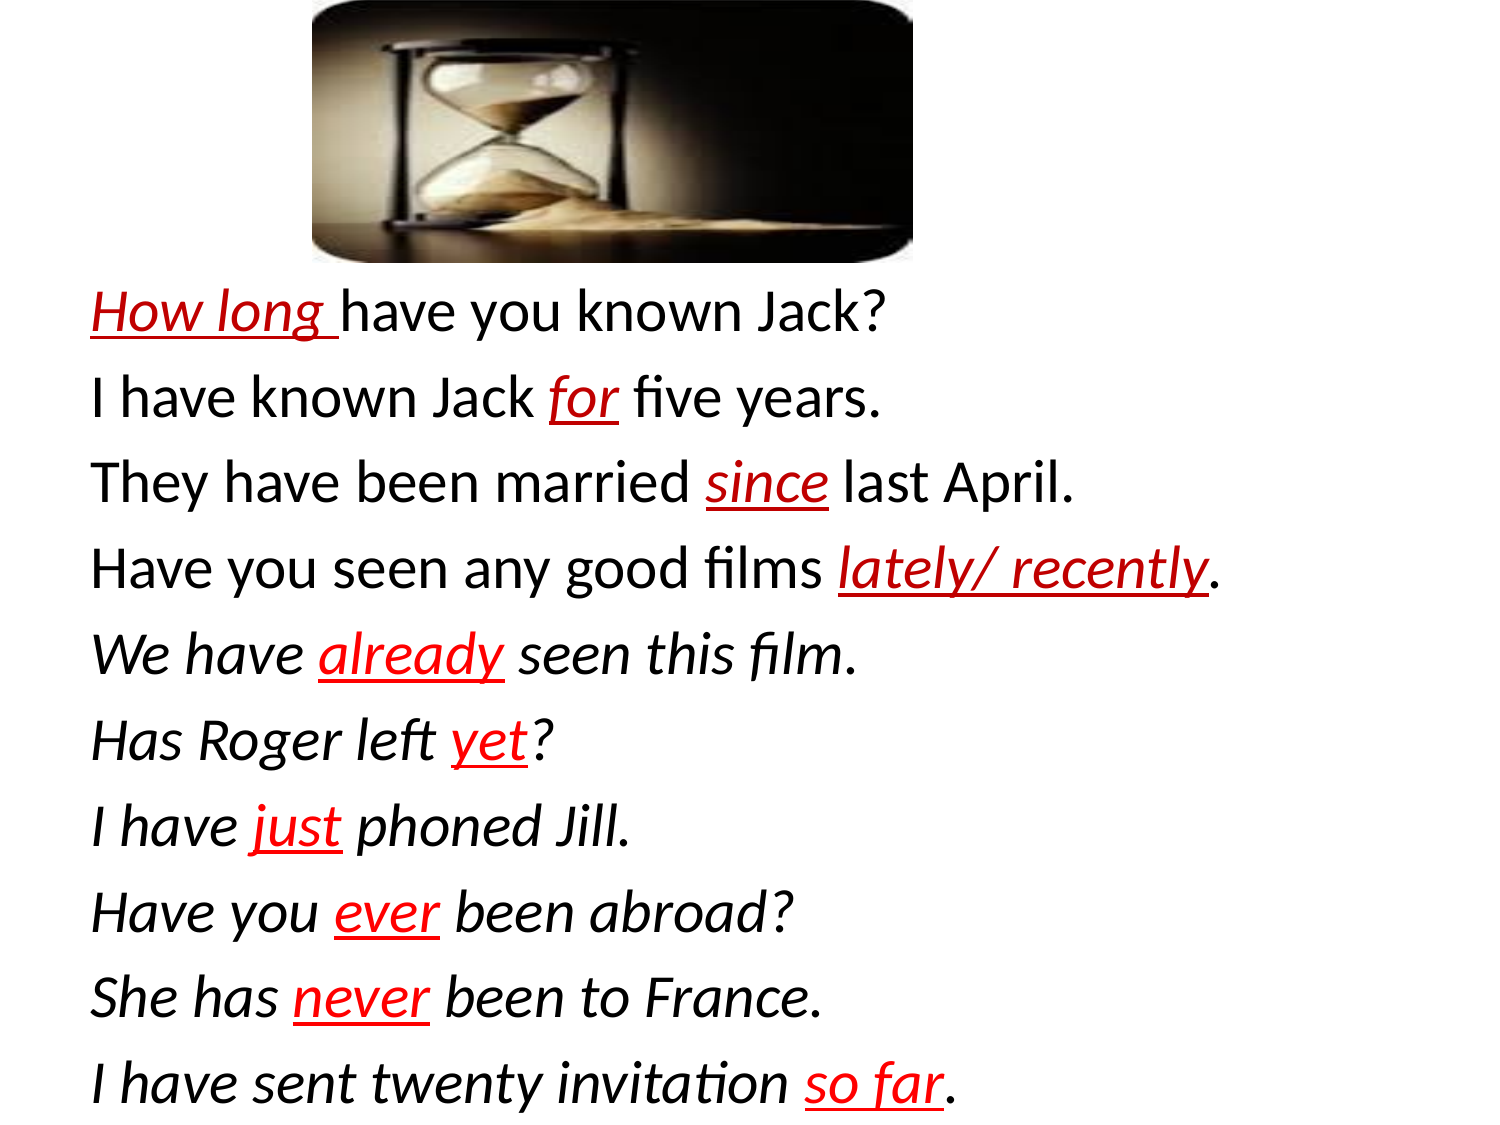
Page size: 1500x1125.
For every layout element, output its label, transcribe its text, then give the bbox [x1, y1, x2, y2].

picture [312, 0, 913, 263]
list How long have you known Jack? I have known Jack for five years. They have been married since last April. Have you seen any good films lately/ recently. We have already seen this film. Has Roger left yet? I have just phoned Jill. Have you ever been abroad? She has never been to France. I have sent twenty invitation so far. [75, 262, 1425, 1125]
